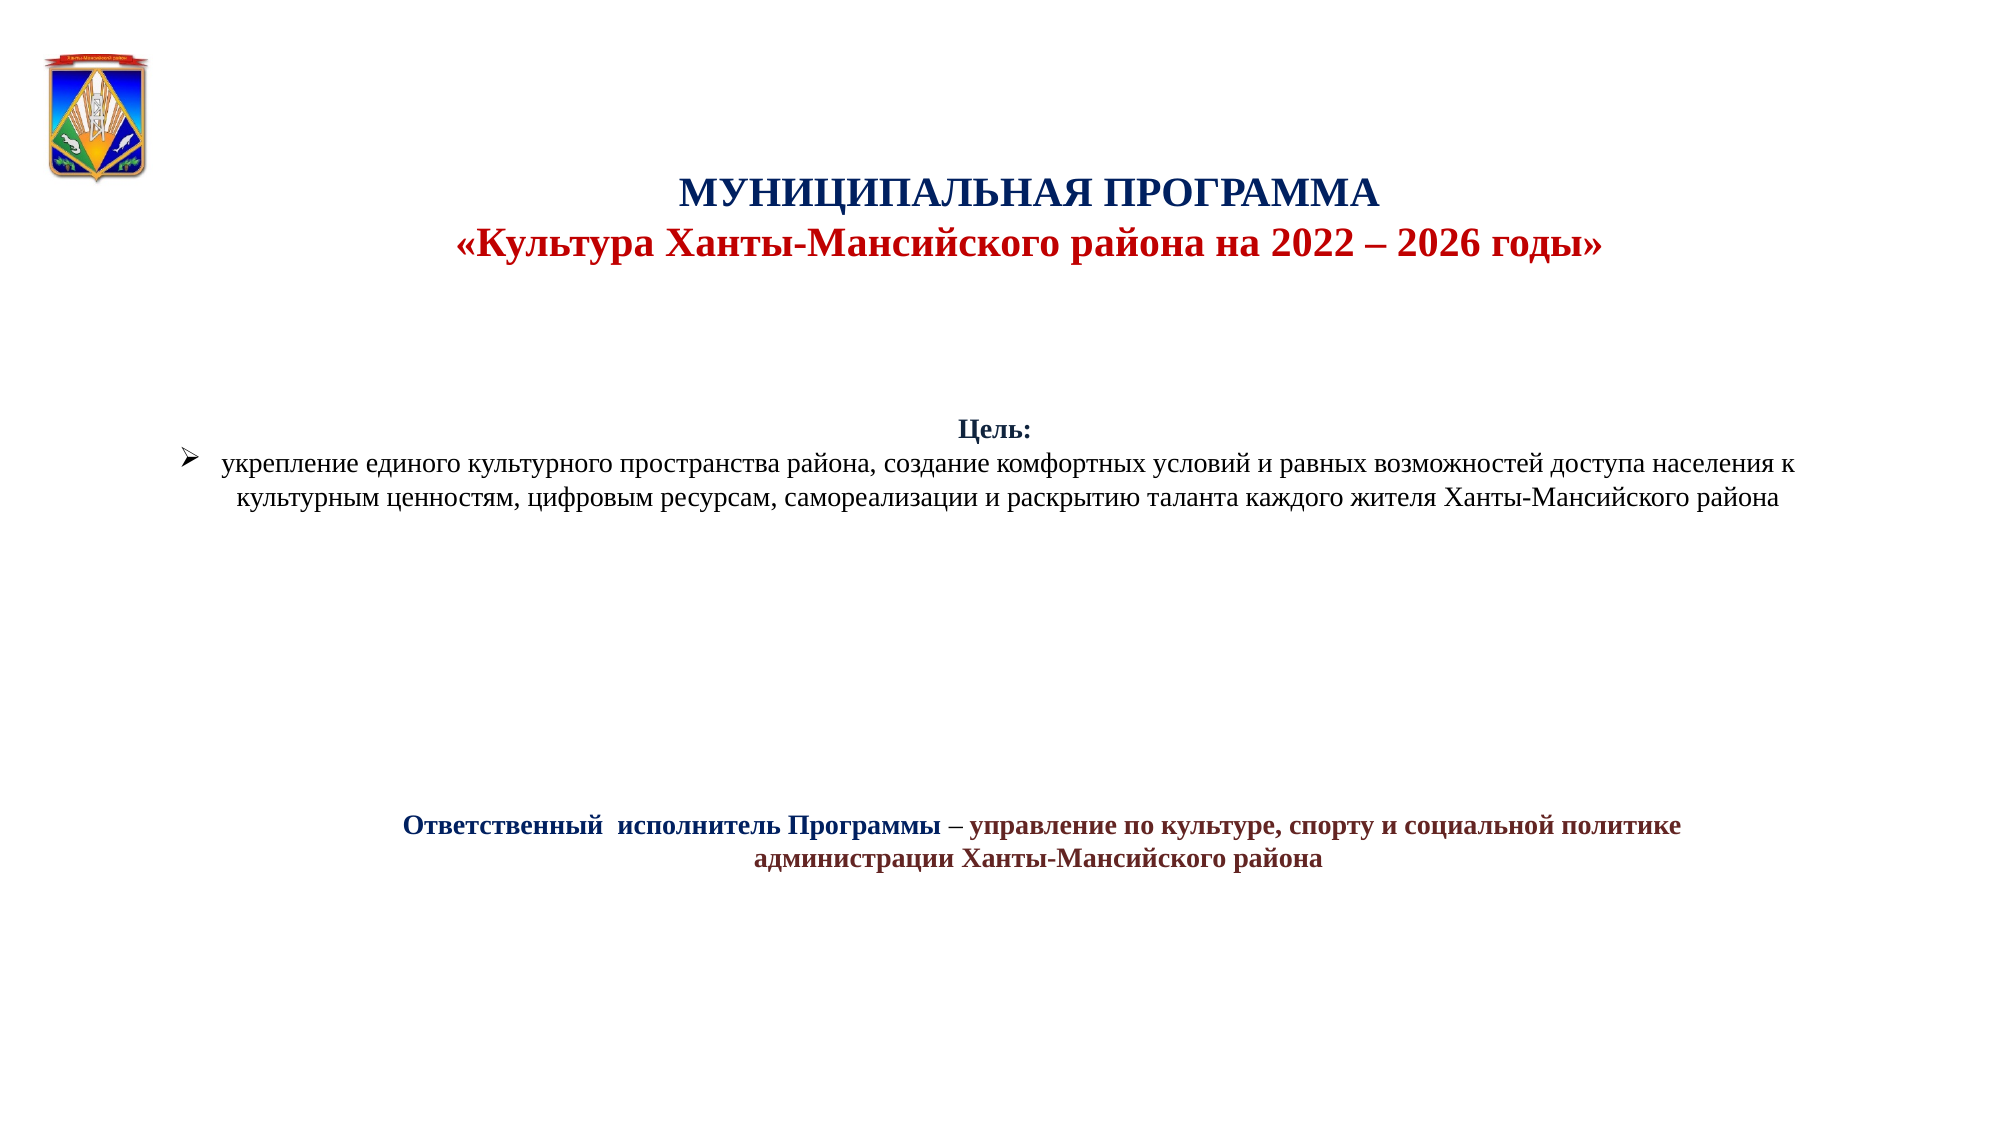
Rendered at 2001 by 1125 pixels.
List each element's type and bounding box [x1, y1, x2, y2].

text_box [114, 403, 1863, 520]
picture [42, 54, 153, 188]
text_box [310, 798, 1775, 915]
text_box [279, 157, 1780, 273]
